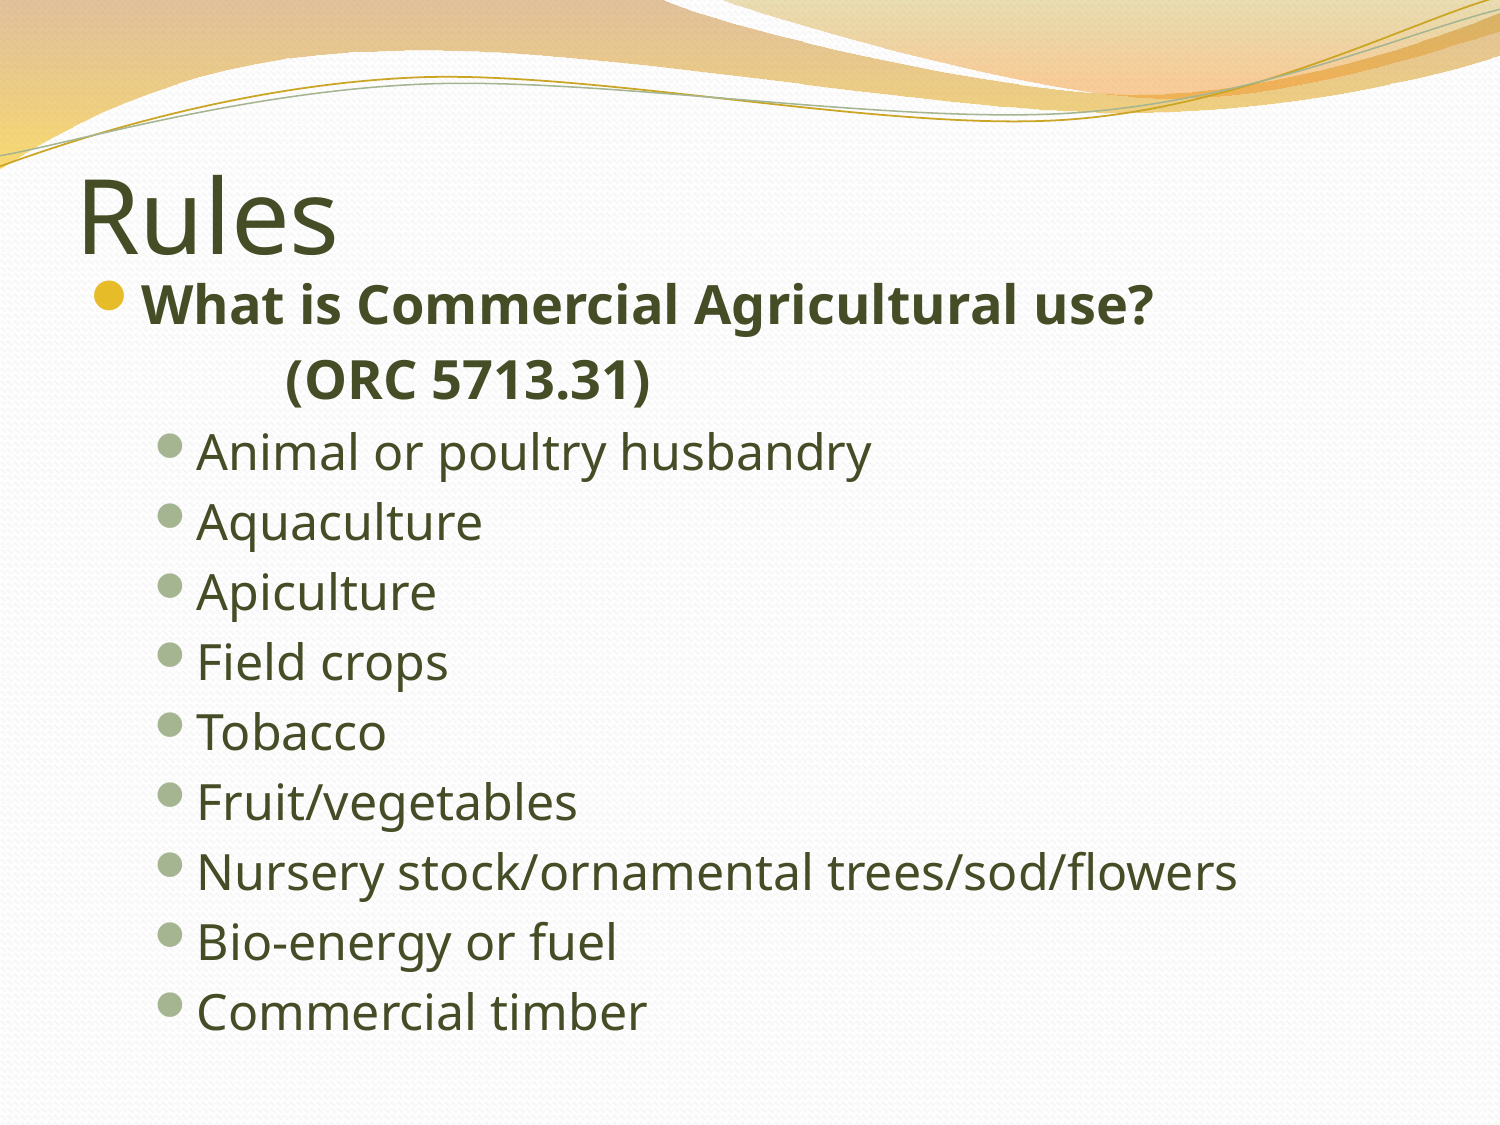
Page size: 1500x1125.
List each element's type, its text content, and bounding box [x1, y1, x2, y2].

list What is Commercial Agricultural use? (ORC 5713.31) Animal or poultry husbandry Aquaculture Apiculture Field crops Tobacco Fruit/vegetables Nursery stock/ornamental trees/sod/flowers Bio-energy or fuel Commercial timber [75, 262, 1425, 1050]
title Rules [75, 87, 1425, 262]
